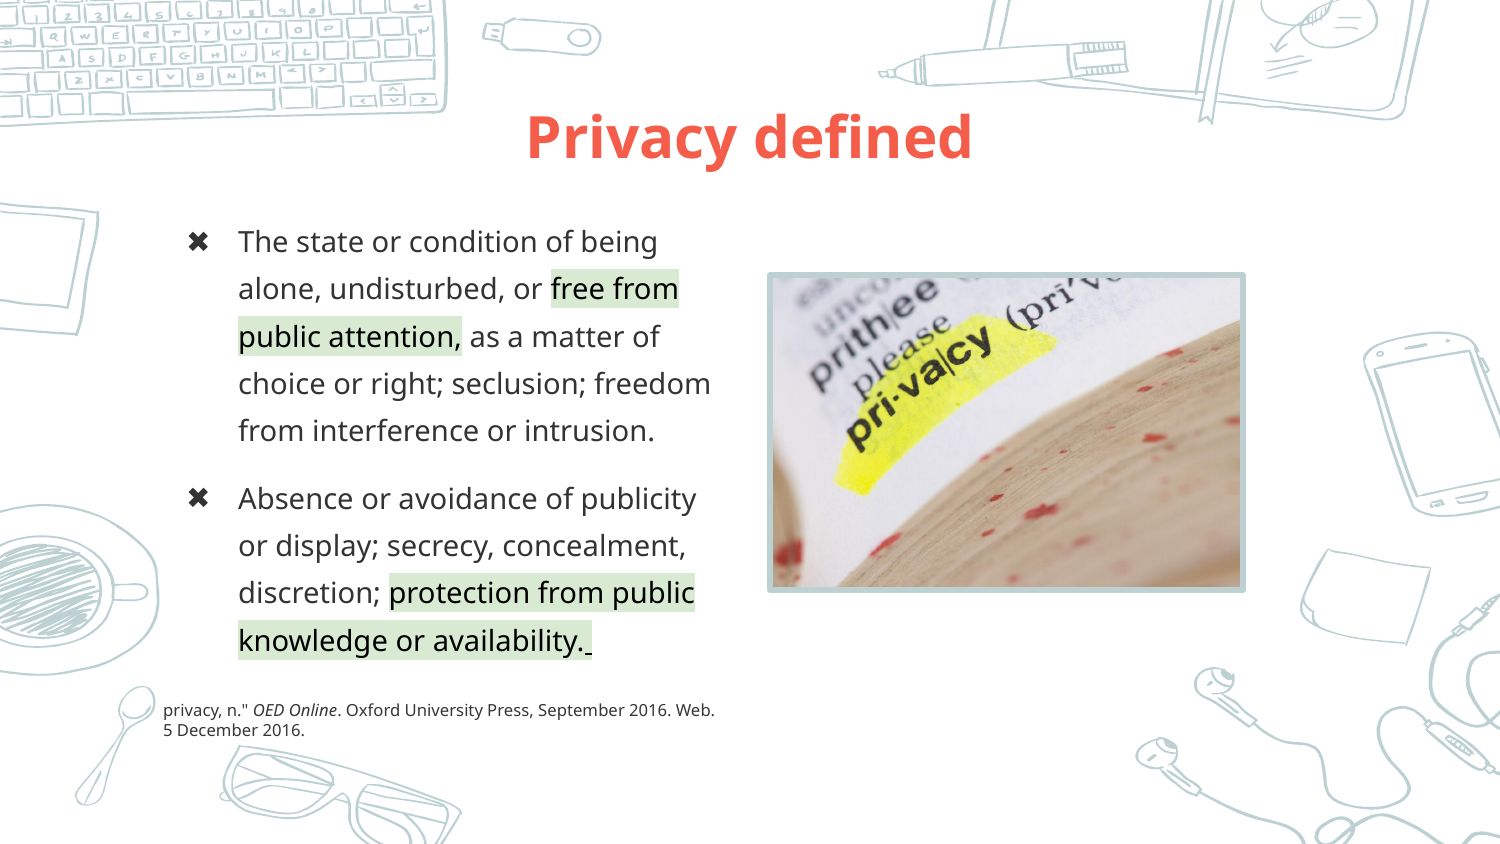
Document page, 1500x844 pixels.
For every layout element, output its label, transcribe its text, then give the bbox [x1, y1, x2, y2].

title Privacy defined [185, 89, 1315, 186]
list The state or condition of being alone, undisturbed, or free from public attention, as a matter of choice or right; seclusion; freedom from interference or intrusion. Absence or avoidance of publicity or display; secrecy, concealment, discretion; protection from public knowledge or availability. privacy, n." OED Online. Oxford University Press, September 2016. Web. 5 December 2016. [148, 196, 743, 802]
picture [773, 278, 1240, 588]
